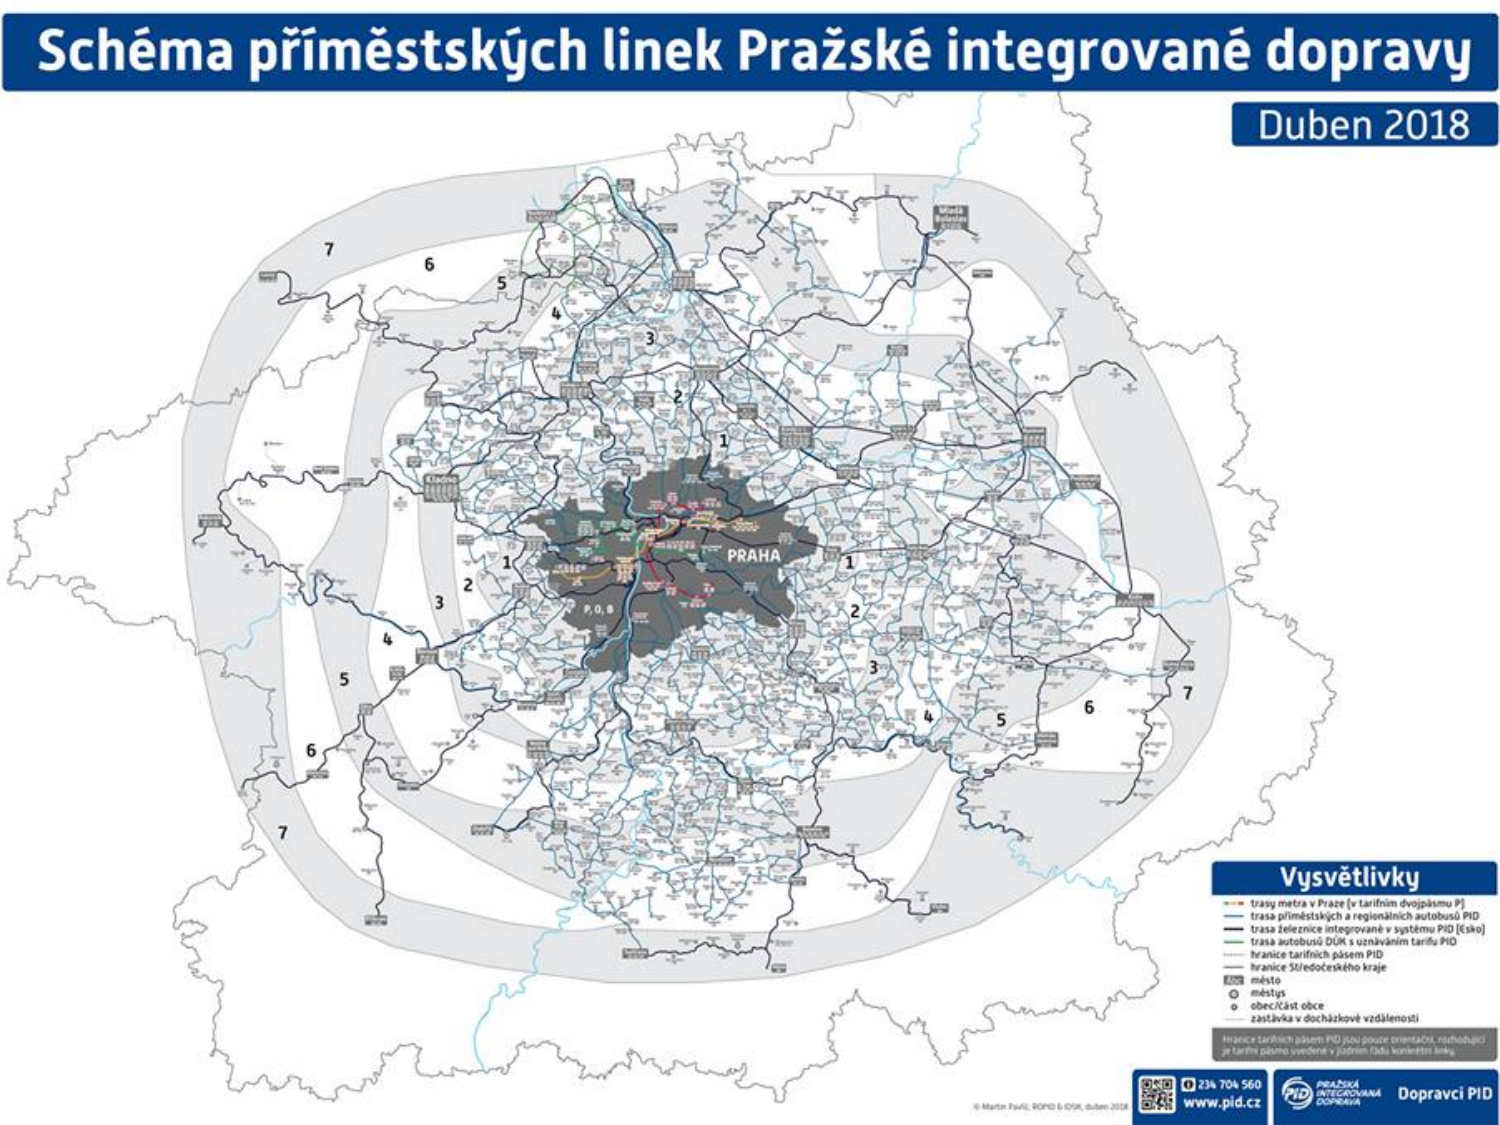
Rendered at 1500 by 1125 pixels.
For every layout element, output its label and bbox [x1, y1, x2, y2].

list [0, 0, 1500, 1125]
